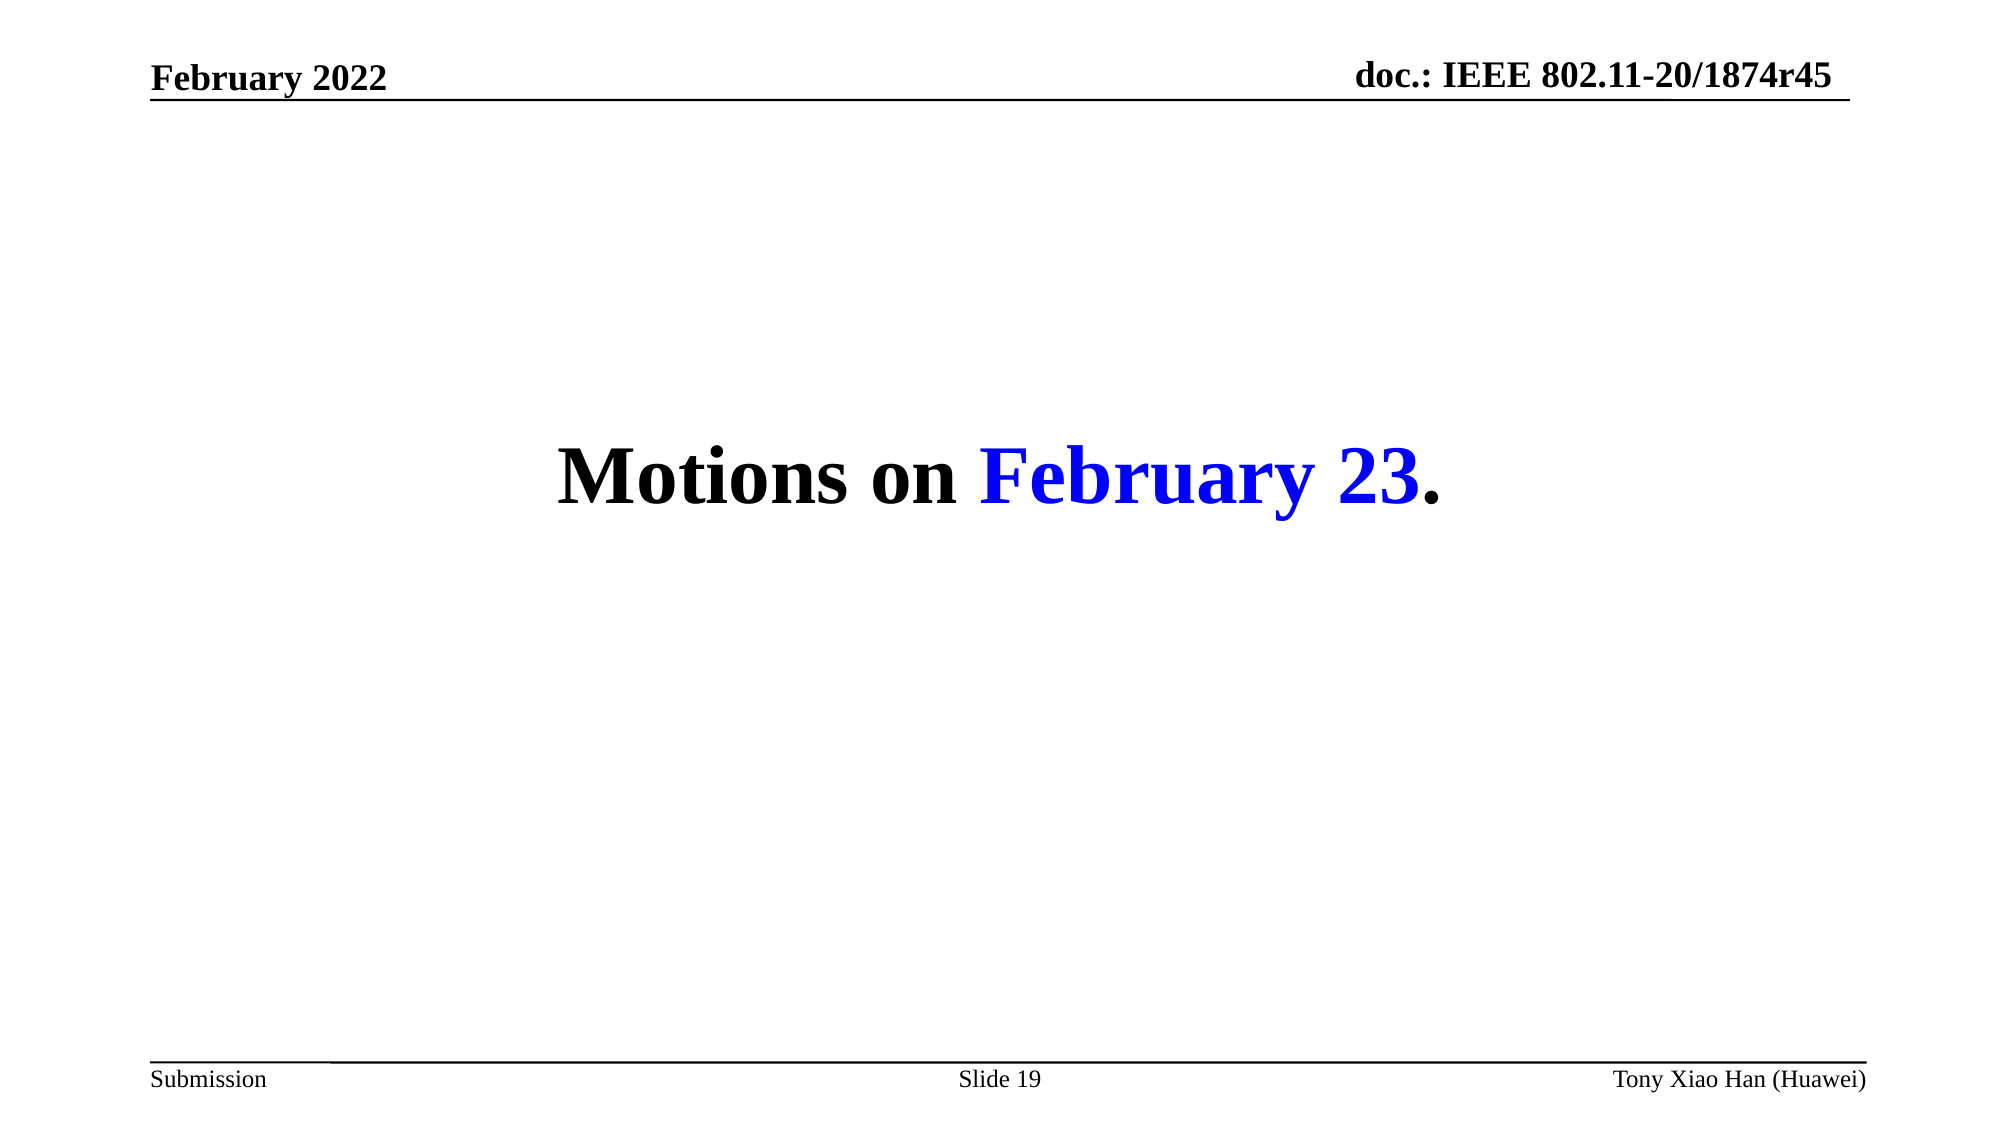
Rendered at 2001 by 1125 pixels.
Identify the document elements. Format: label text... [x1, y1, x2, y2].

text_box Motions on February 23. [362, 412, 1638, 950]
